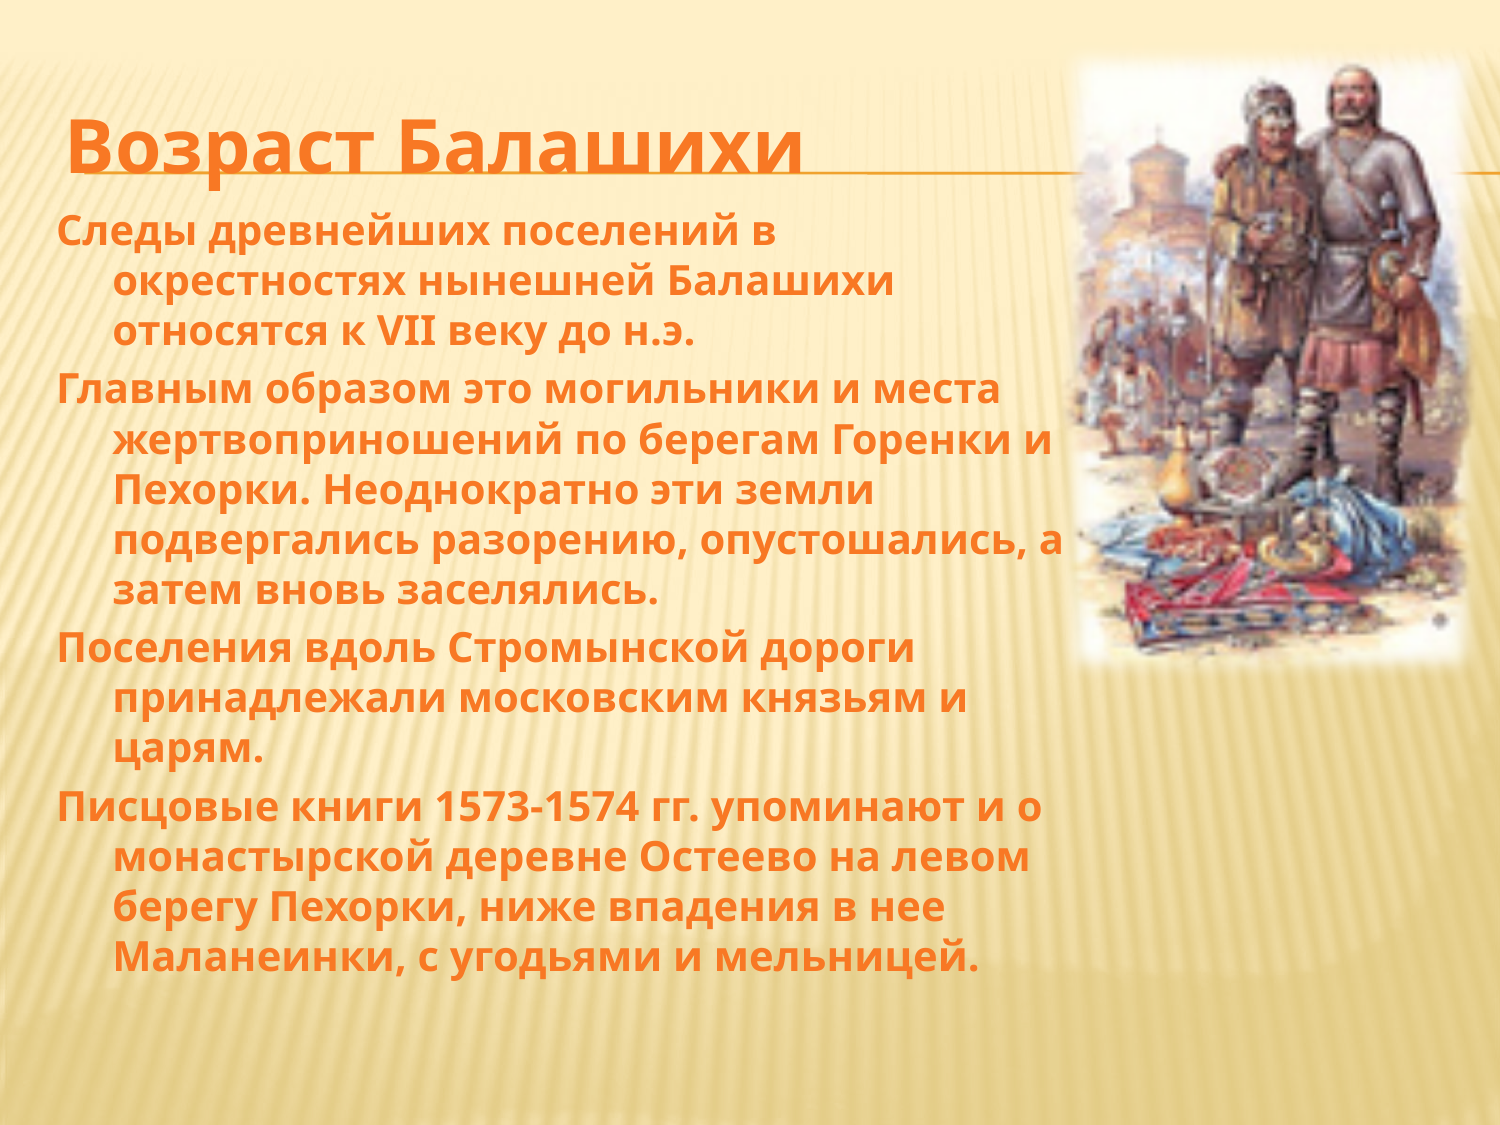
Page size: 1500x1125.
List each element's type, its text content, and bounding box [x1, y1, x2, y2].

picture [1056, 42, 1483, 681]
list Следы древнейших поселений в окрестностях нынешней Балашихи относятся к VII веку до н.э. Главным образом это могильники и места жертвоприношений по берегам Горенки и Пехорки. Неоднократно эти земли подвергались разорению, опустошались, а затем вновь заселялись. Поселения вдоль Стромынской дороги принадлежали московским князьям и царям. Писцовые книги 1573-1574 гг. упоминают и о монастырской деревне Остеево на левом берегу Пехорки, ниже впадения в нее Маланеинки, с угодьями и мельницей. [41, 196, 1081, 998]
title Возраст Балашихи [50, 75, 1046, 196]
